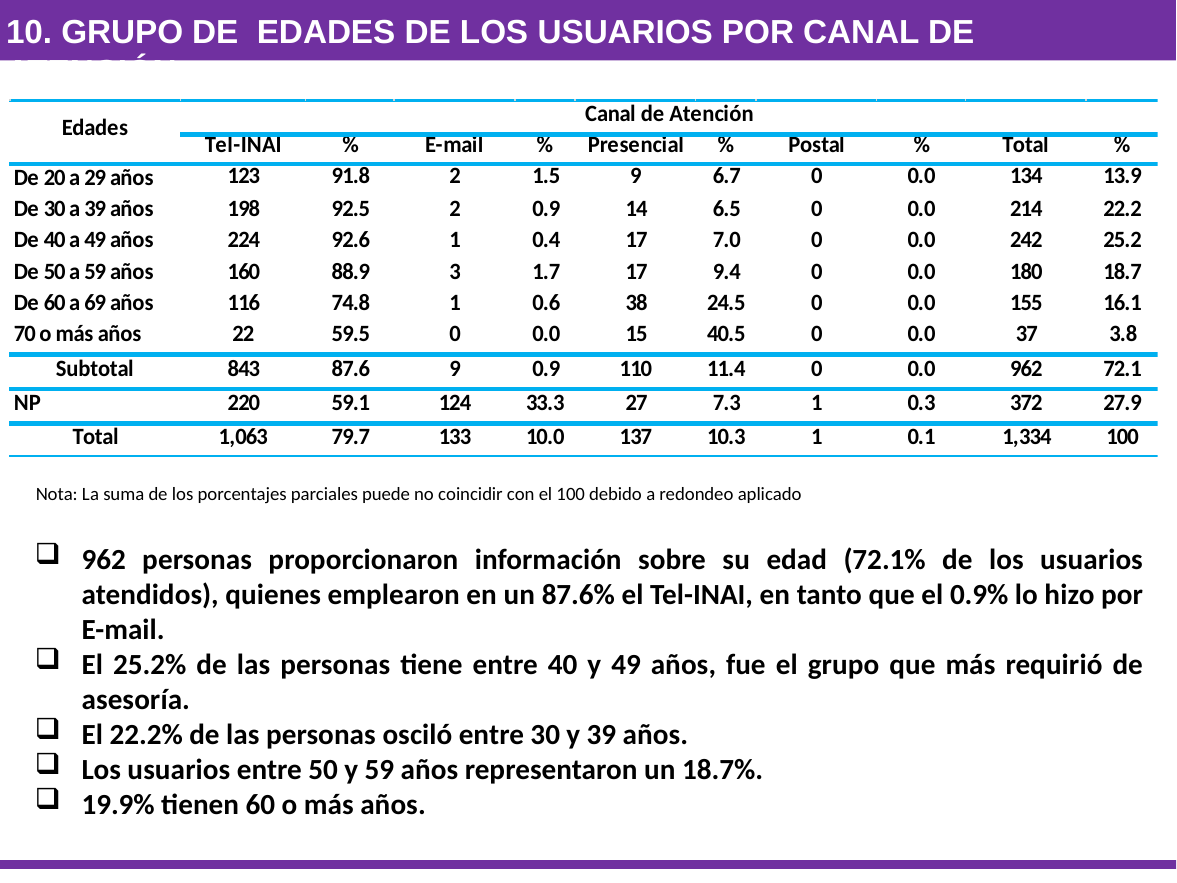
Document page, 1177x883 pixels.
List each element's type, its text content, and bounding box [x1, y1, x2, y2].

text_box Nota: La suma de los porcentajes parciales puede no coincidir con el 100 debido a redondeo aplicado [21, 474, 830, 512]
text_box 962 personas proporcionaron información sobre su edad (72.1% de los usuarios atendidos), quienes emplearon en un 87.6% el Tel-INAI, en tanto que el 0.9% lo hizo por E-mail. El 25.2% de las personas tiene entre 40 y 49 años, fue el grupo que más requirió de asesoría. El 22.2% de las personas osciló entre 30 y 39 años. Los usuarios entre 50 y 59 años representaron un 18.7%. 19.9% tienen 60 o más años. [20, 532, 1160, 828]
text_box 10. Grupo de Edades de los Usuarios por Canal de Atención [0, 2, 1160, 98]
picture [8, 98, 1160, 459]
